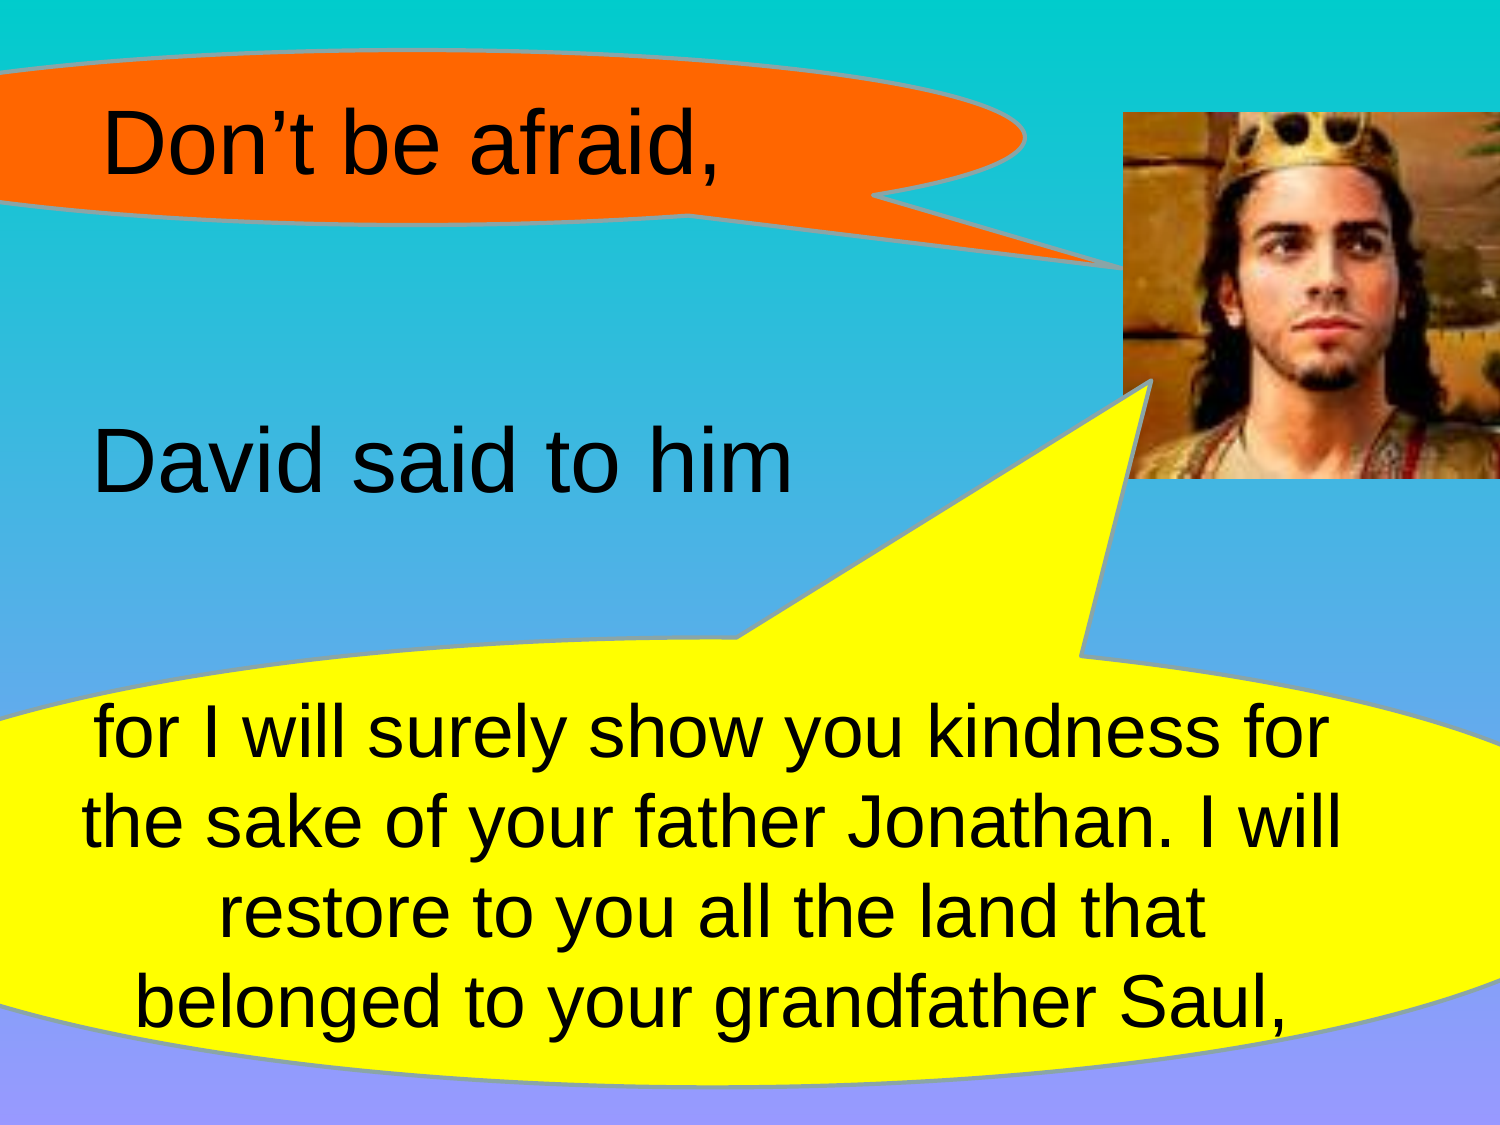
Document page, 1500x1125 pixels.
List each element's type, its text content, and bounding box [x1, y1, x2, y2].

text_box for I will surely show you kindness for the sake of your father Jonathan. I will restore to you all the land that belonged to your grandfather Saul, [0, 398, 1500, 1090]
picture [1123, 112, 1500, 479]
title David said to him [0, 399, 888, 513]
text_box Don’t be afraid, [0, 47, 1118, 271]
